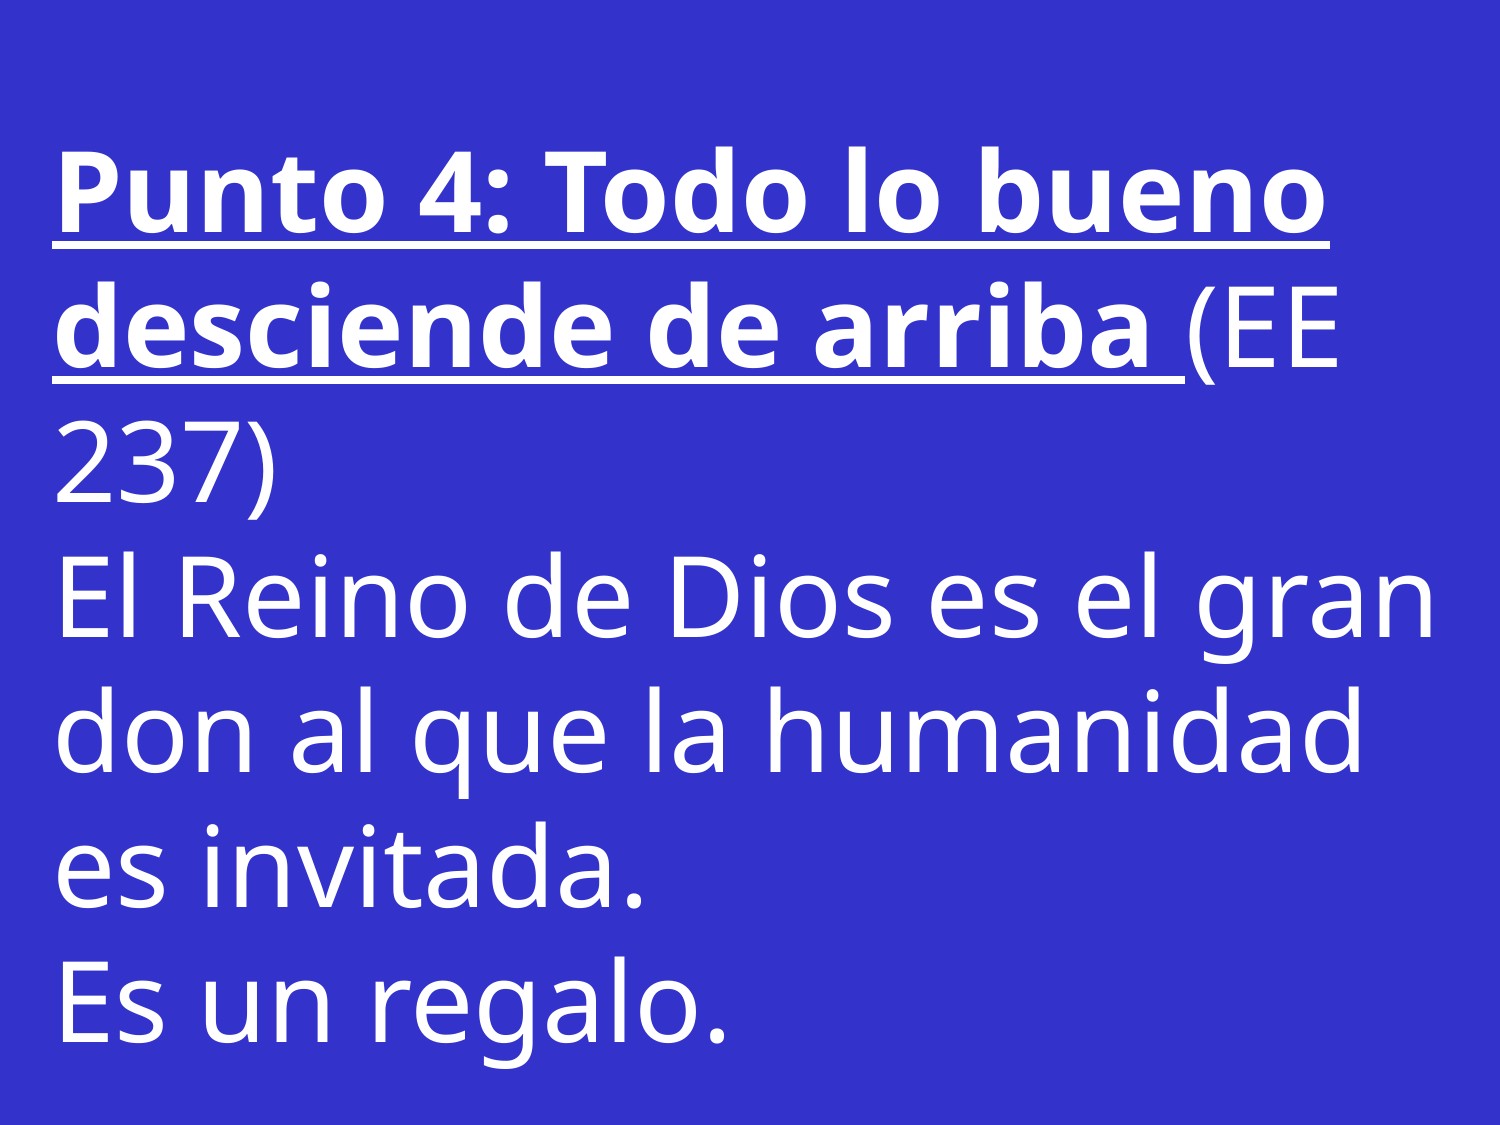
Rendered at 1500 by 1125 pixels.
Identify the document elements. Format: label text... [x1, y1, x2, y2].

text_box Punto 4: Todo lo bueno desciende de arriba (EE 237) El Reino de Dios es el gran don al que la humanidad es invitada. Es un regalo. [37, 112, 1465, 1073]
